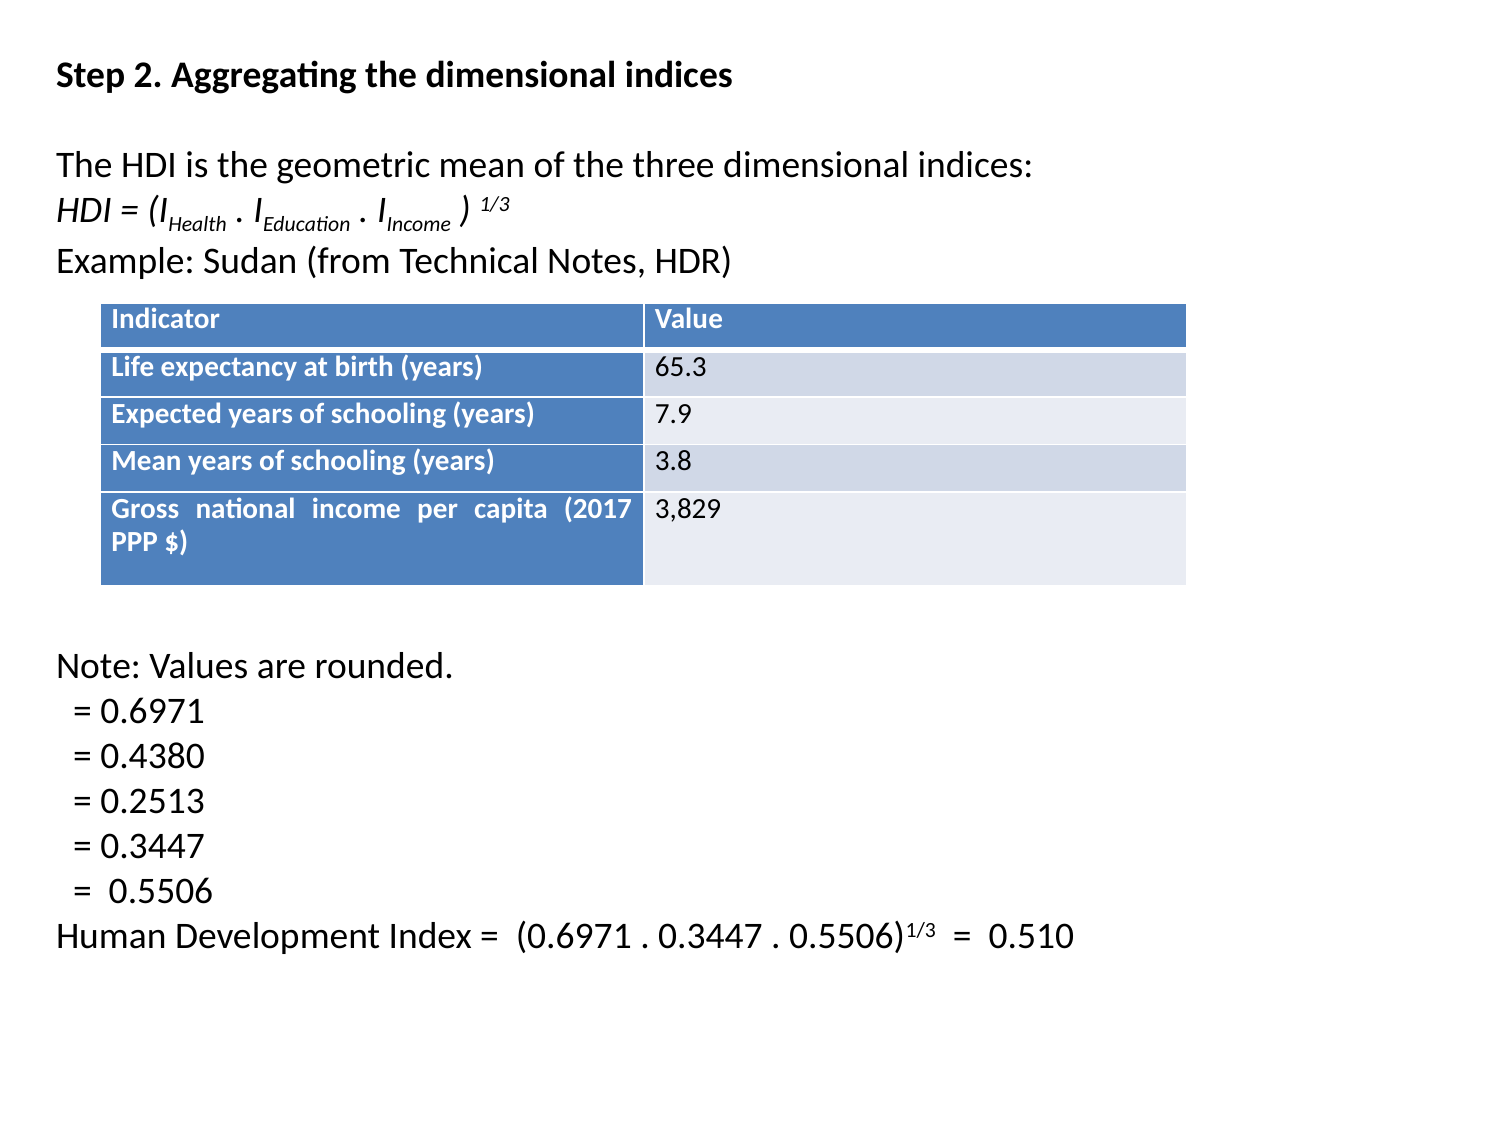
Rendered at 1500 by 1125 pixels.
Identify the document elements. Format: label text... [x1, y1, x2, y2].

table_cell Mean years of schooling (years) [101, 445, 643, 491]
table_cell 3.8 [645, 445, 1186, 491]
table_cell 7.9 [645, 398, 1186, 444]
table_cell Gross national income per capita (2017 PPP $) [101, 493, 643, 585]
table_header Indicator [101, 304, 643, 347]
table_cell Life expectancy at birth (years) [101, 353, 643, 396]
table_cell 3,829 [645, 493, 1186, 585]
table_cell 65.3 [645, 353, 1186, 396]
table_header Value [645, 304, 1186, 347]
table_cell Expected years of schooling (years) [101, 398, 643, 444]
